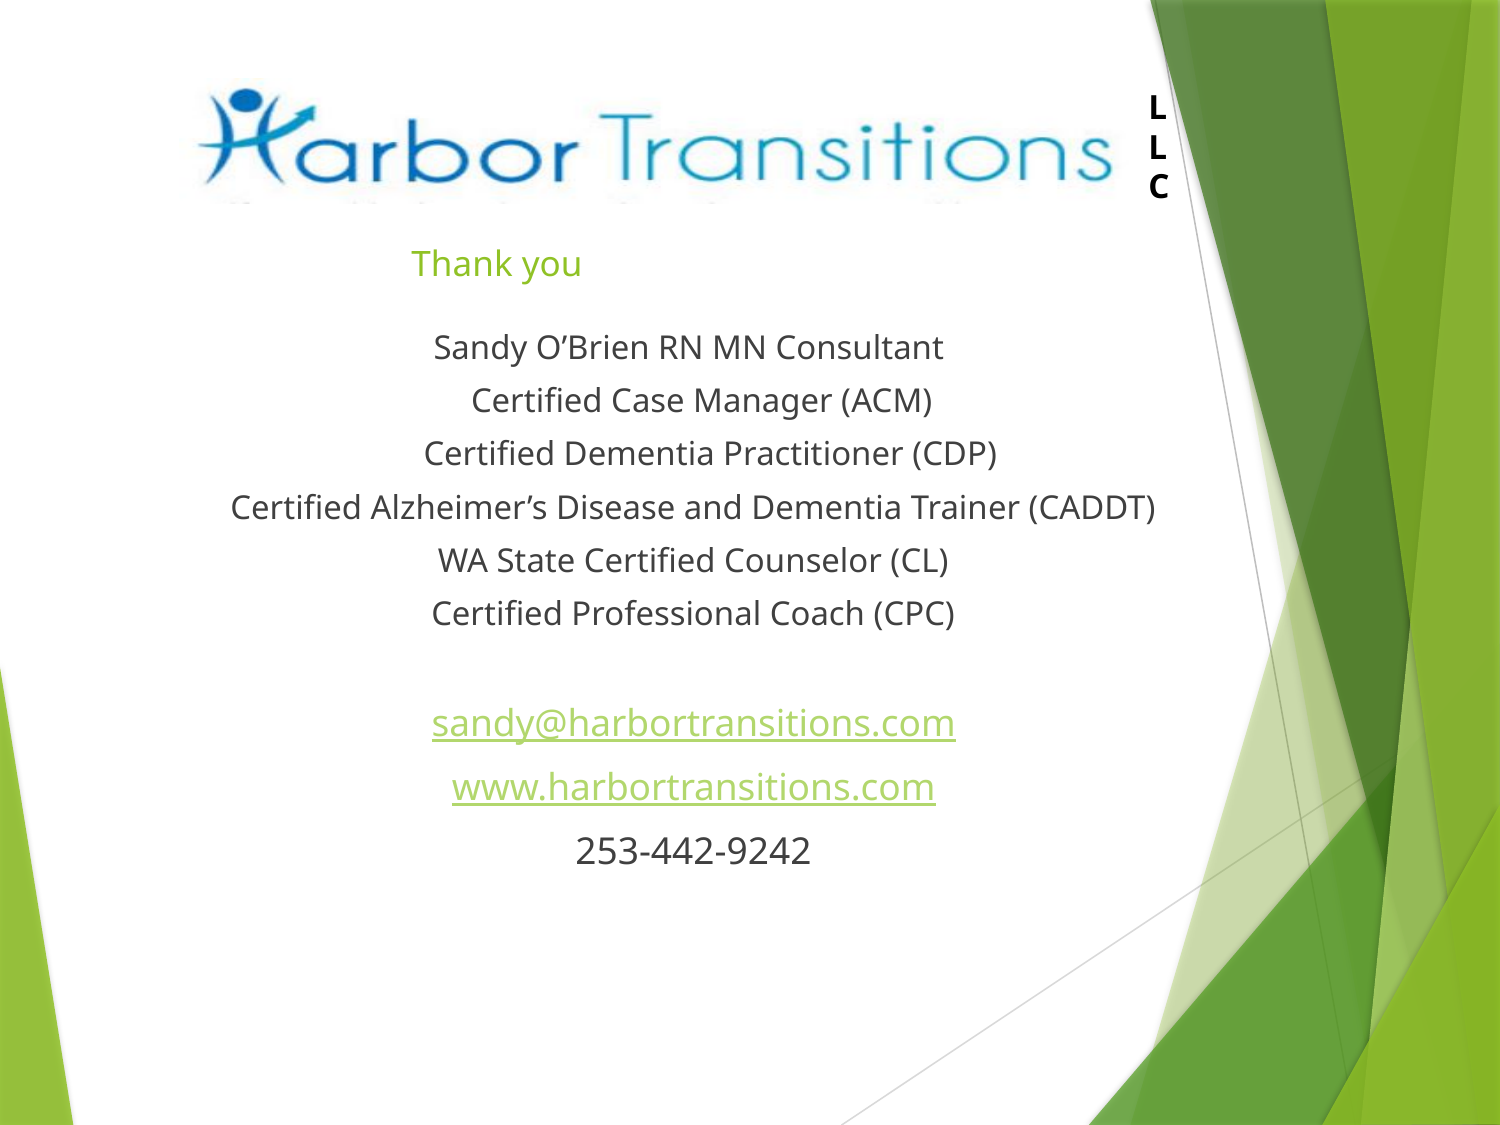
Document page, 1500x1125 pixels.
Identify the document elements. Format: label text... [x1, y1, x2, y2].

title Thank you [162, 234, 1500, 293]
list Sandy O’Brien RN MN Consultant Certified Case Manager (ACM) Certified Dementia Practitioner (CDP) Certified Alzheimer’s Disease and Dementia Trainer (CADDT) WA State Certified Counselor (CL) Certified Professional Coach (CPC) sandy@harbortransitions.com www.harbortransitions.com 253-442-9242 [112, 318, 1275, 1125]
picture [178, 78, 1135, 205]
text_box LLC [1133, 78, 1197, 213]
